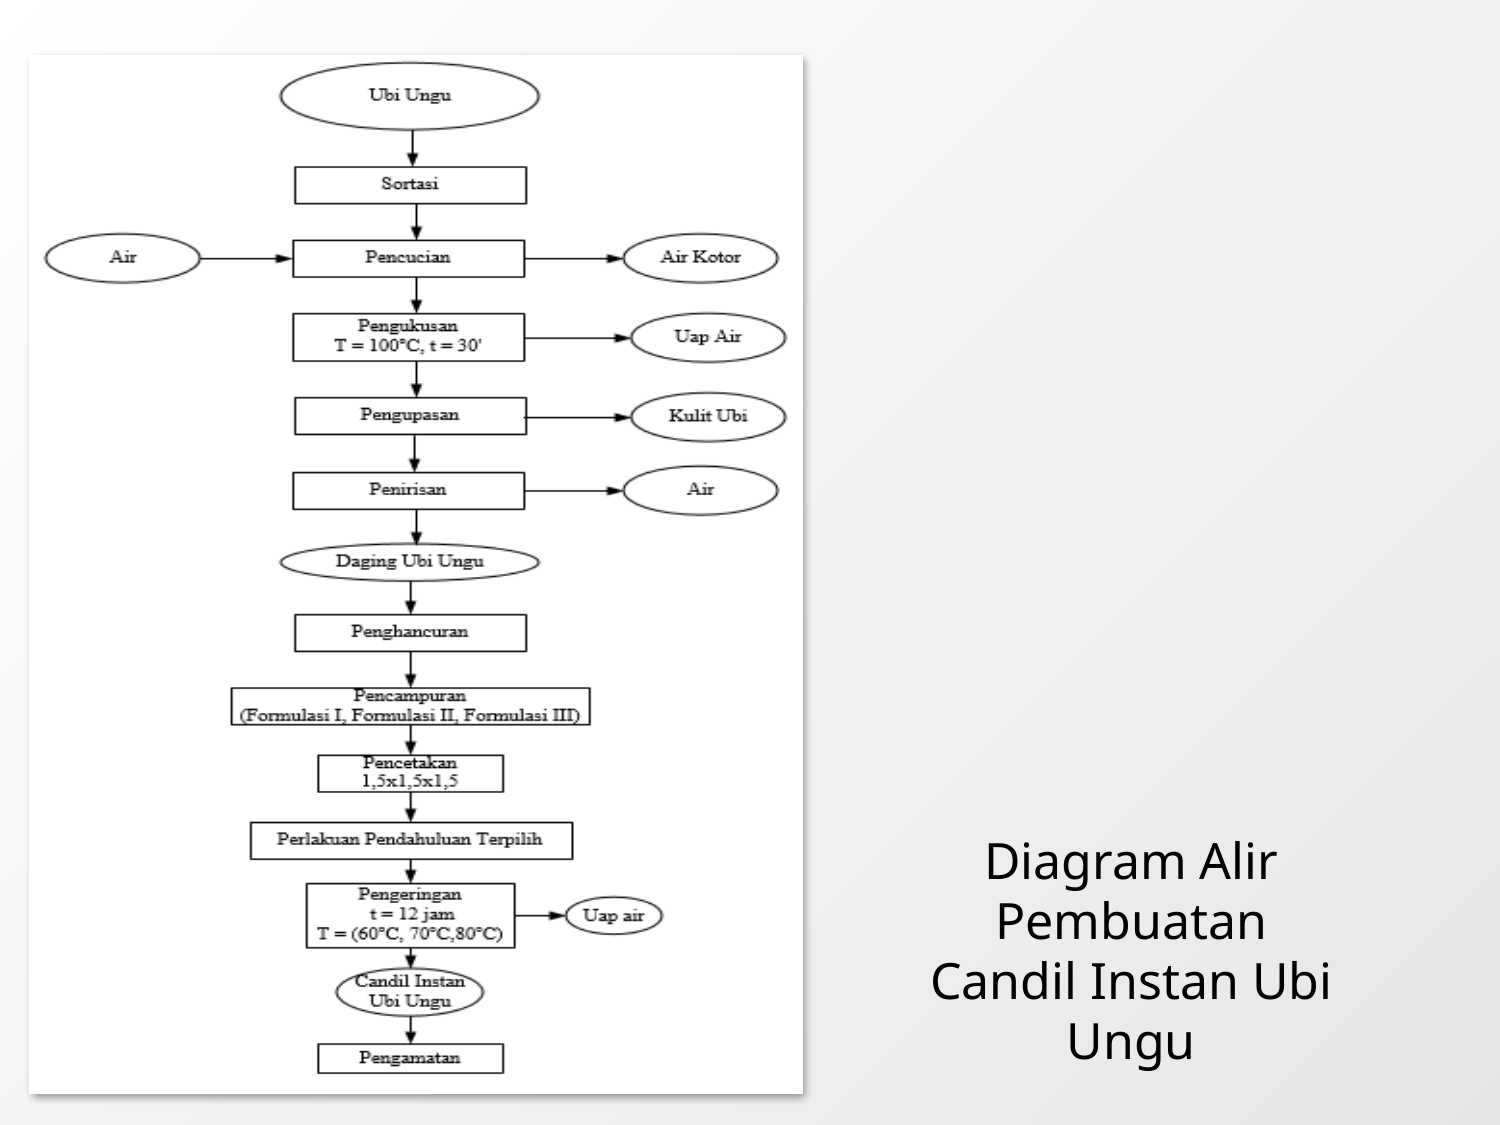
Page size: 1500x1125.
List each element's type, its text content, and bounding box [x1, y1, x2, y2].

picture [29, 54, 803, 1095]
text_box Diagram Alir Pembuatan Candil Instan Ubi Ungu [910, 822, 1353, 1077]
